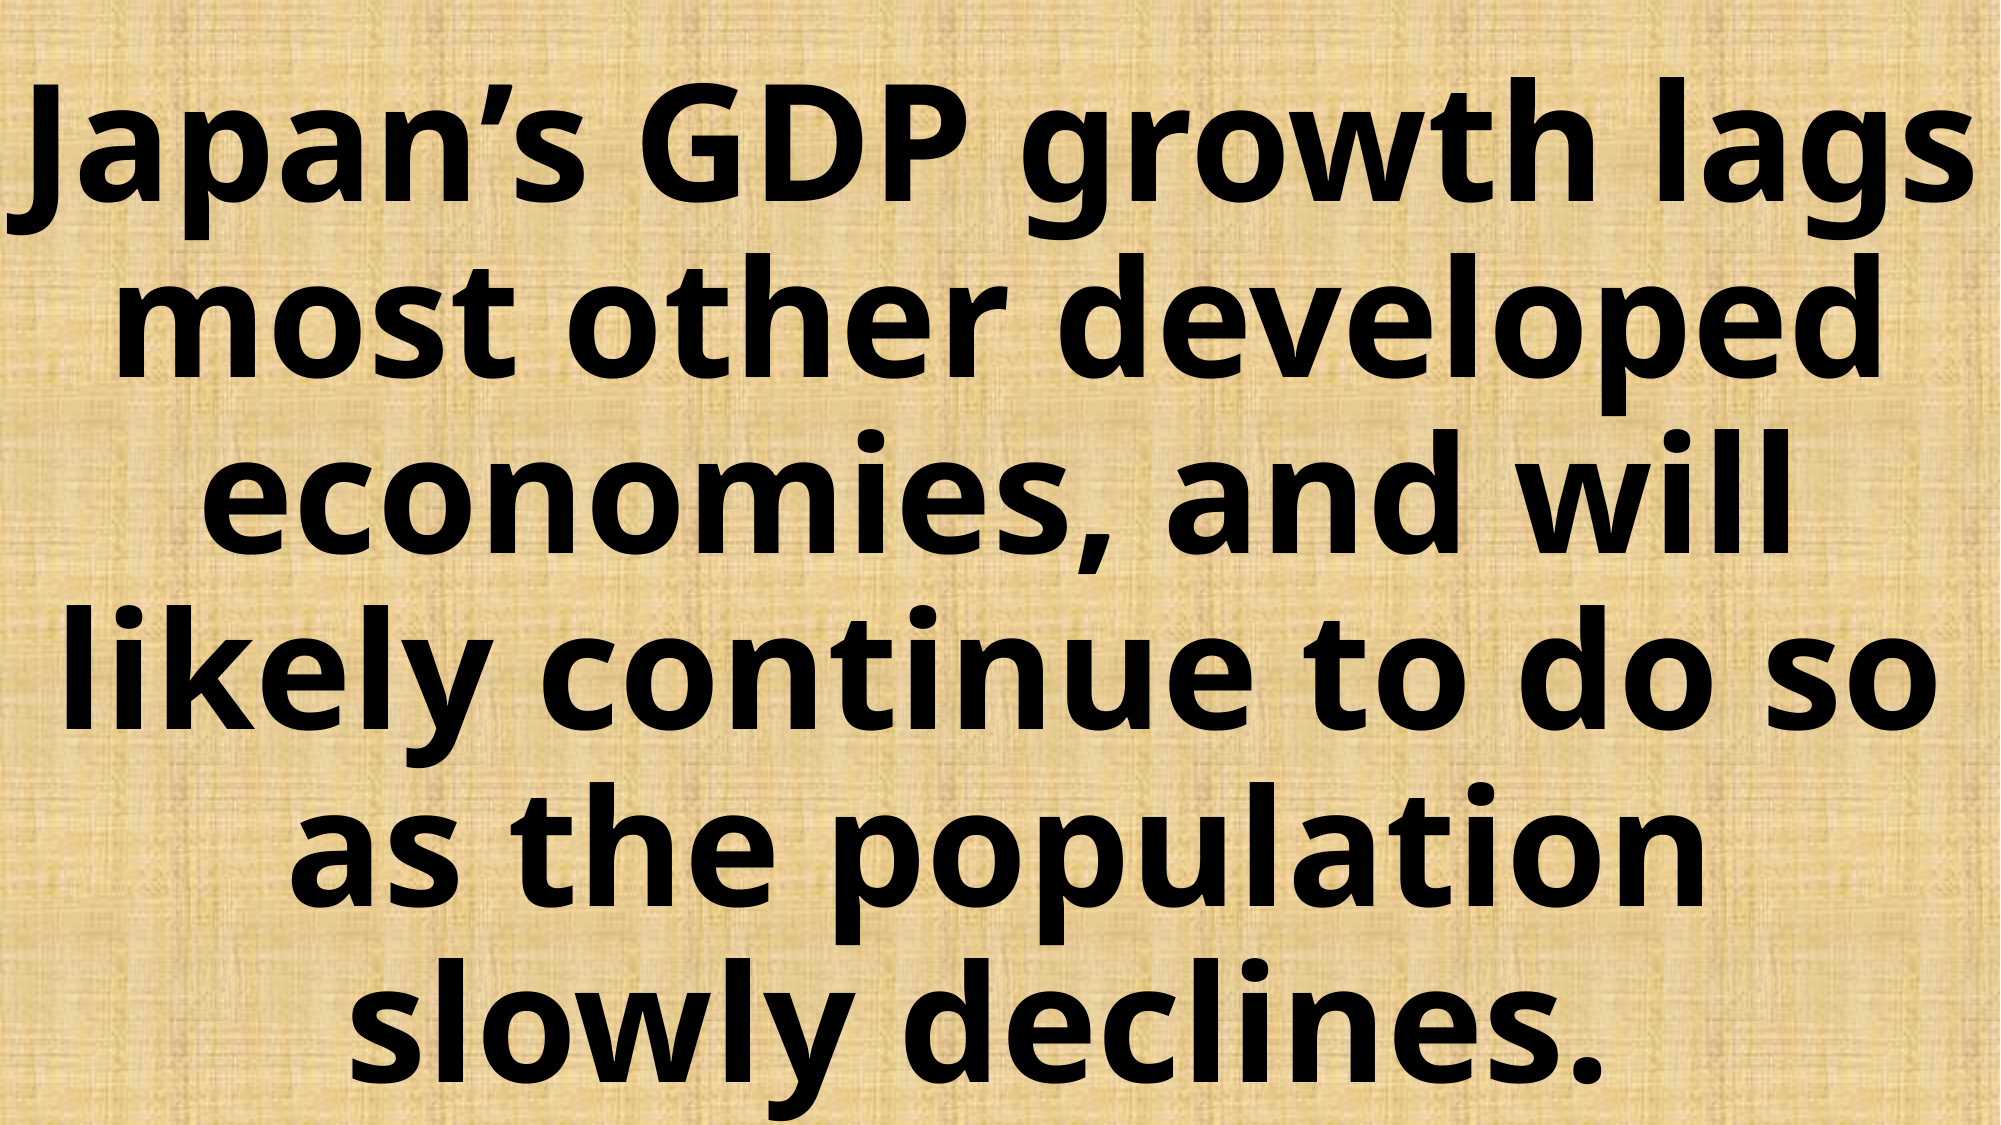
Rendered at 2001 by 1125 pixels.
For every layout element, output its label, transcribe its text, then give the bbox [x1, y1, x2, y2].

title Japan’s GDP growth lags most other developed economies, and will likely continue to do so as the population slowly declines. [0, 0, 2000, 1125]
